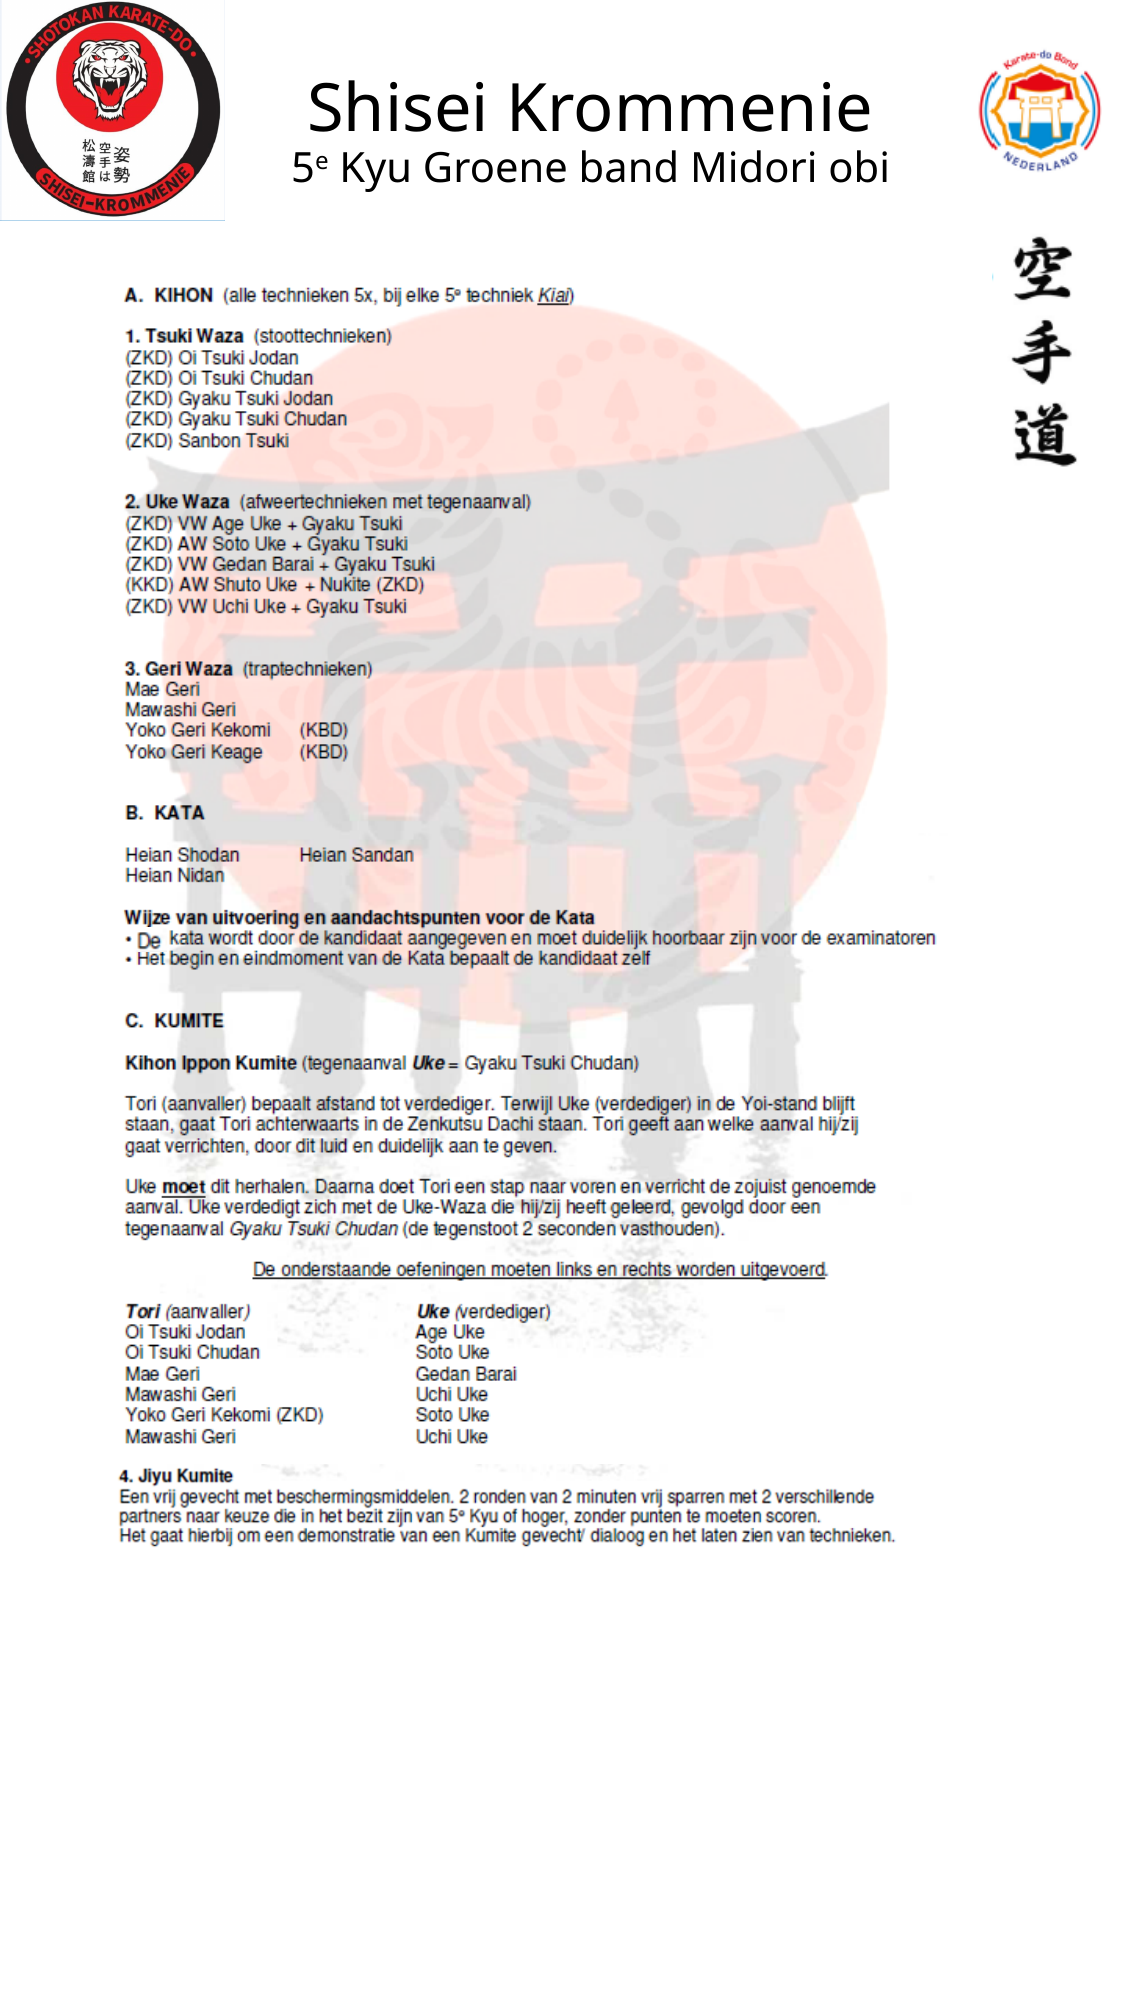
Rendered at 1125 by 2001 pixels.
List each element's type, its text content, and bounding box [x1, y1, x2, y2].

picture [112, 1464, 901, 1551]
picture [0, 0, 225, 221]
title Shisei Krommenie 5e Kyu Groene band Midori obi [225, 53, 1069, 199]
picture [965, 43, 1116, 177]
picture [112, 274, 949, 1456]
picture [992, 220, 1089, 473]
